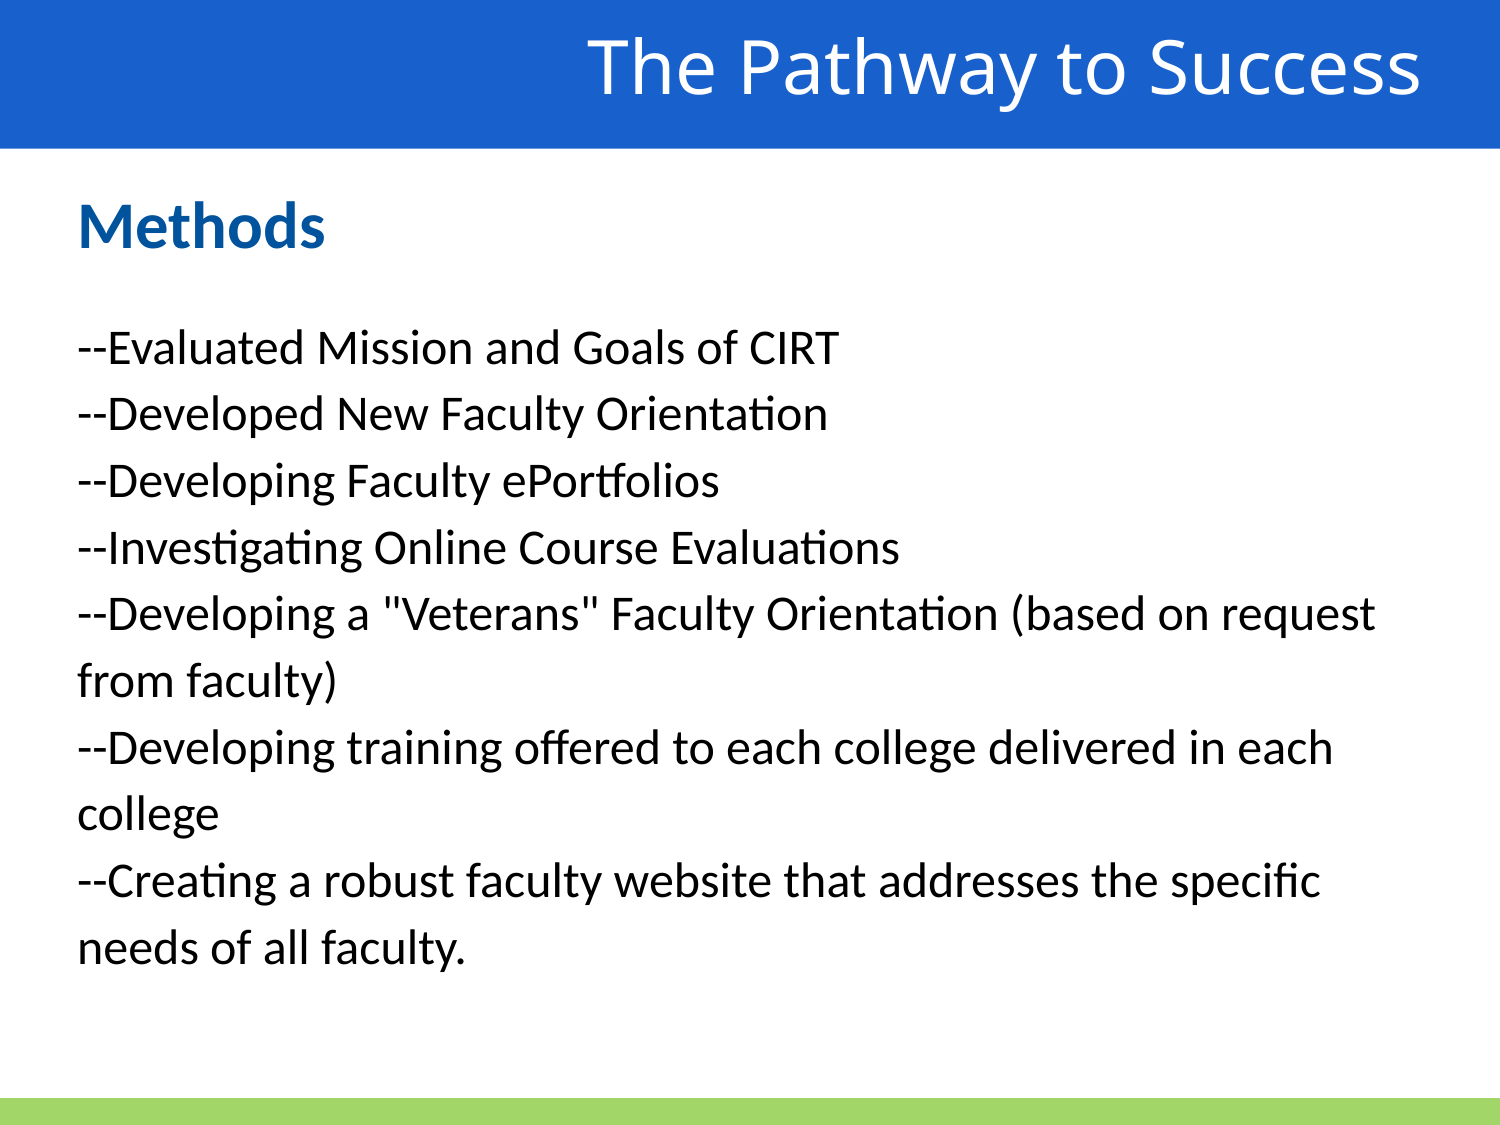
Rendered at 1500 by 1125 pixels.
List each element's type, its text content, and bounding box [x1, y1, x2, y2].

text_box --Evaluated Mission and Goals of CIRT --Developed New Faculty Orientation --Developing Faculty ePortfolios --Investigating Online Course Evaluations --Developing a "Veterans" Faculty Orientation (based on request from faculty) --Developing training offered to each college delivered in each college --Creating a robust faculty website that addresses the specific needs of all faculty. [62, 299, 1425, 1049]
text_box [0, 0, 1500, 149]
text_box Methods [62, 187, 888, 269]
text_box The Pathway to Success [12, 12, 1438, 118]
